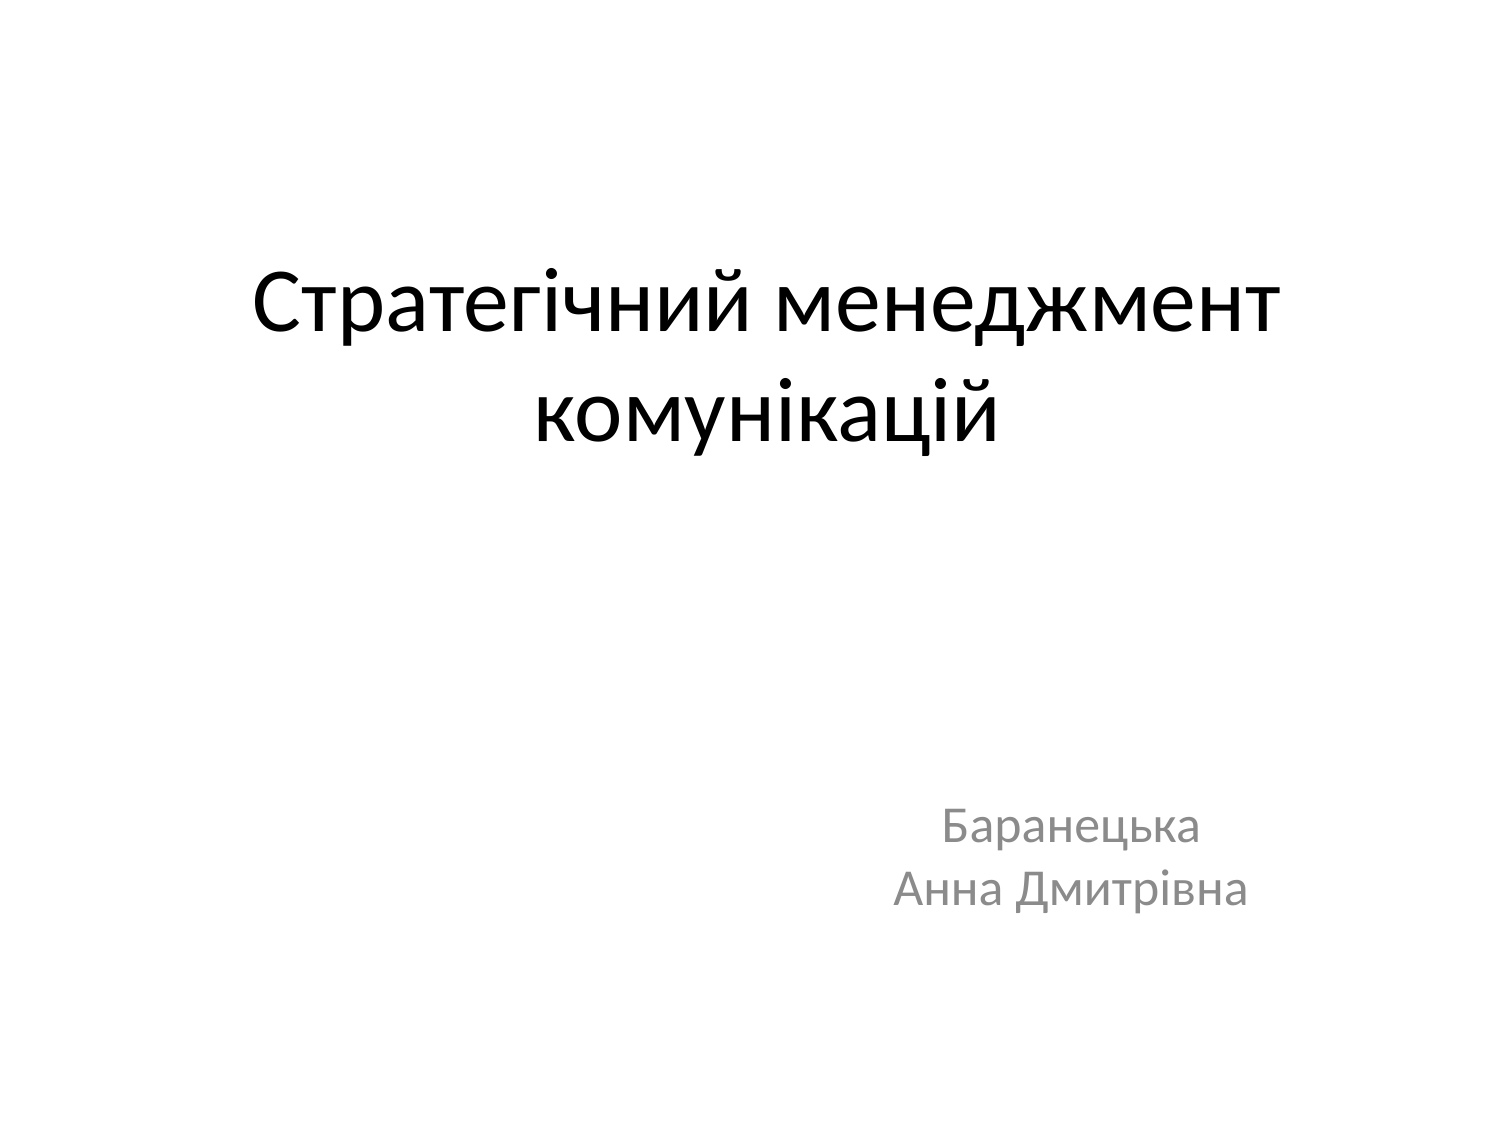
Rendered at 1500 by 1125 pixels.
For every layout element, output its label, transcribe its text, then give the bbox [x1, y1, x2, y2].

subtitle Баранецька Анна Дмитрівна [868, 637, 1275, 925]
title Стратегічний менеджмент комунікацій [206, 208, 1329, 492]
